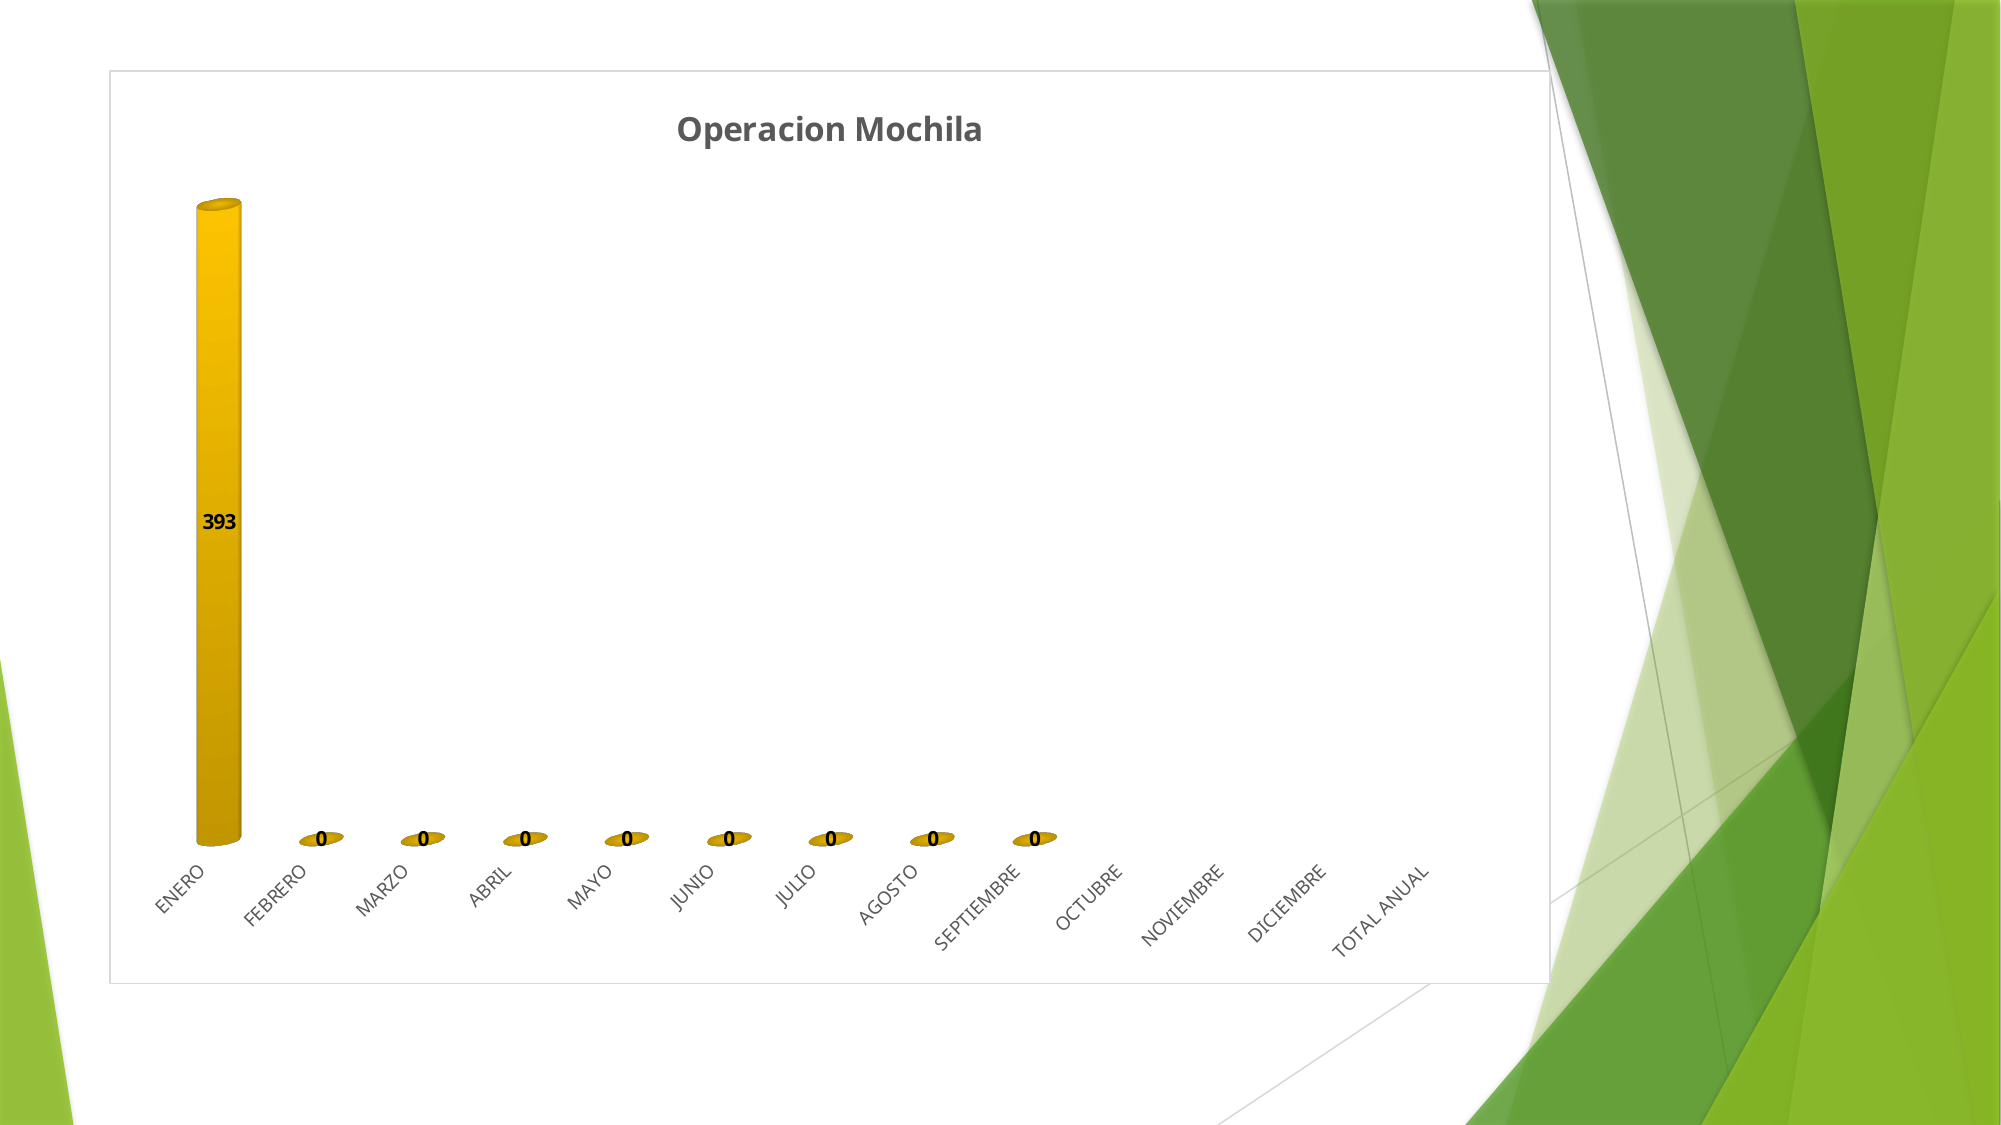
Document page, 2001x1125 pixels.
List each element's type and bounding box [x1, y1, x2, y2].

chart [108, 69, 1552, 985]
